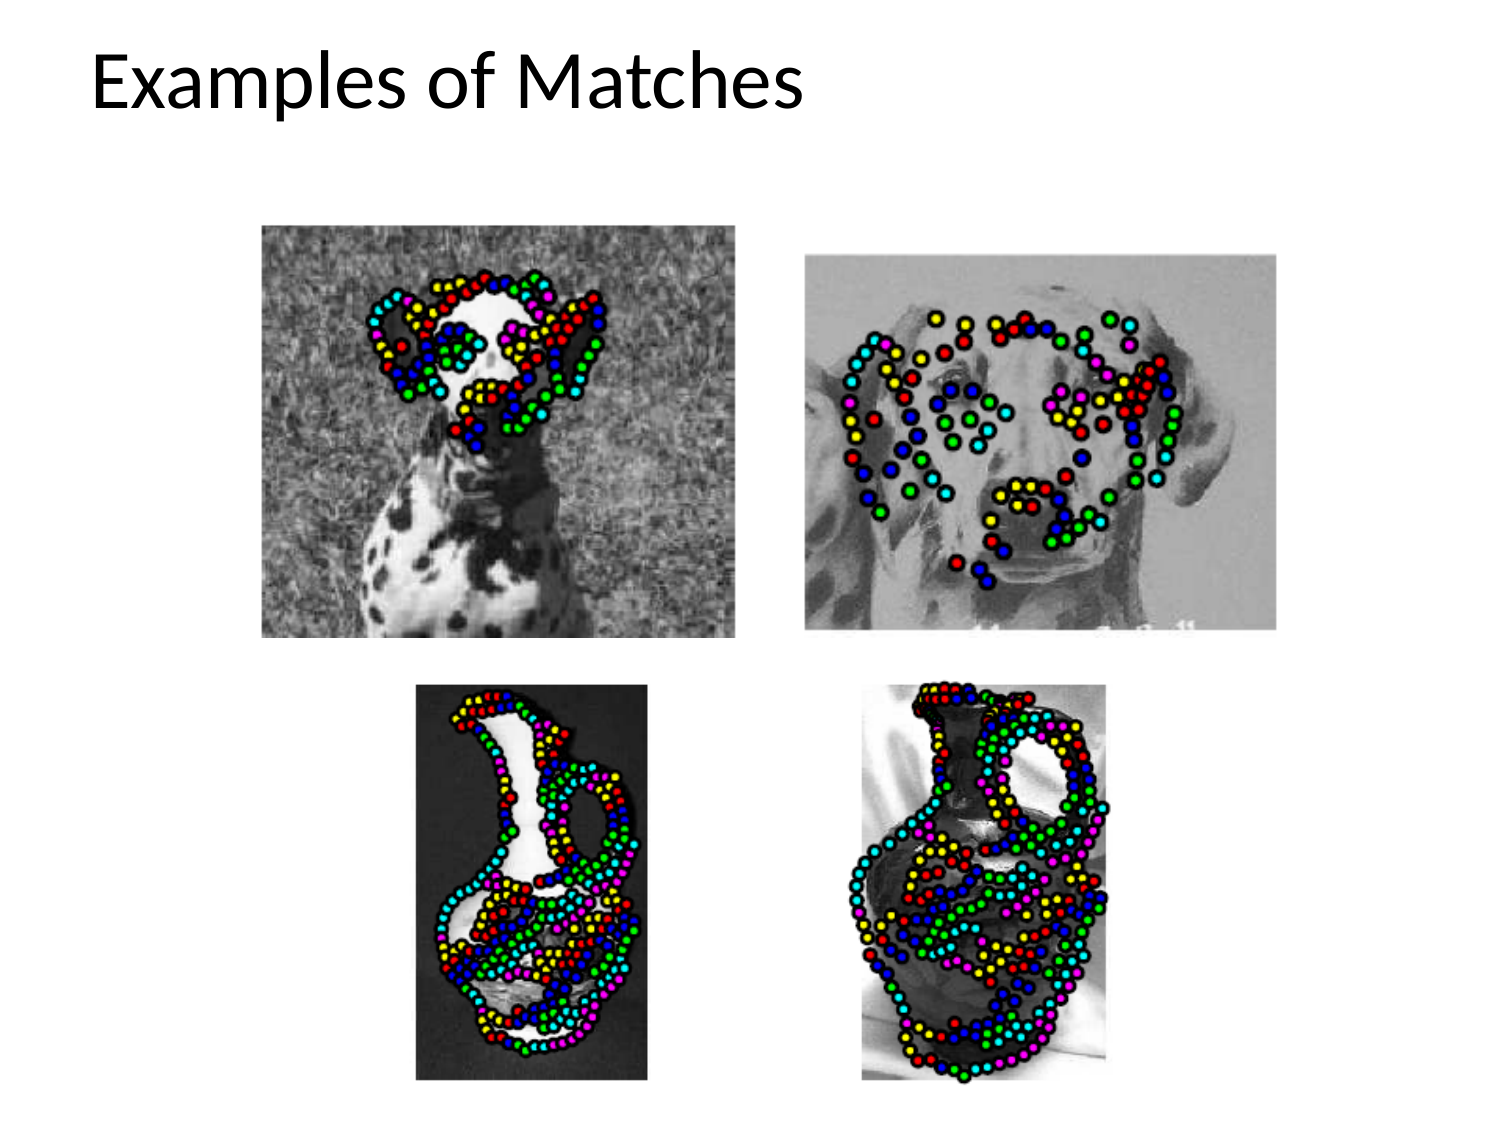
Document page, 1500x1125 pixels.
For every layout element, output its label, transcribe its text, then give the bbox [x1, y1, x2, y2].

title Examples of Matches [74, 0, 1426, 151]
picture [399, 674, 1139, 1093]
picture [249, 224, 1288, 638]
